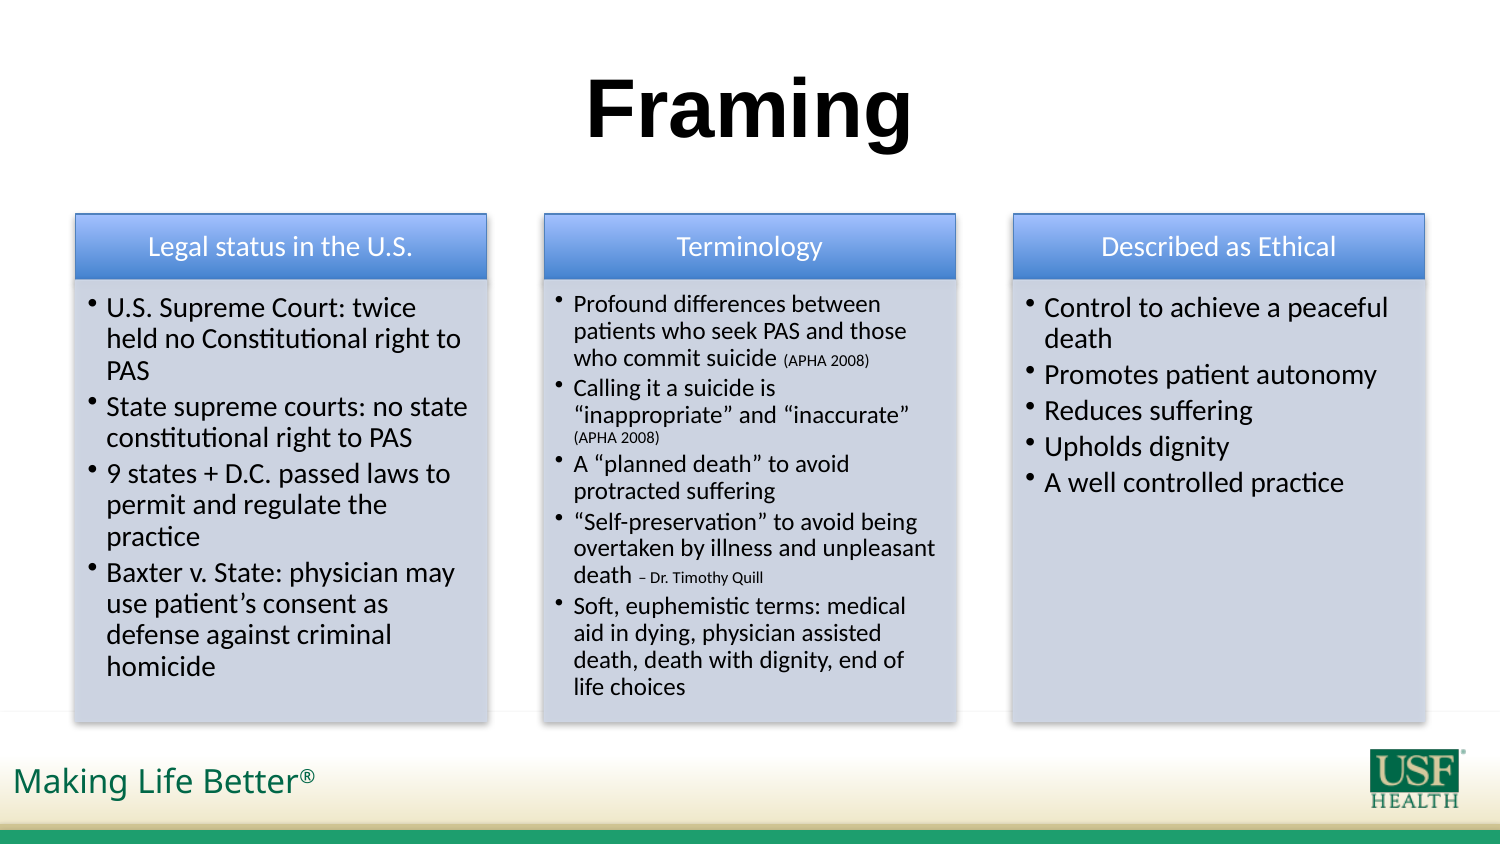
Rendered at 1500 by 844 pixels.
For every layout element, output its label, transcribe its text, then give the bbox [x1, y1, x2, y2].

title Framing [75, 33, 1425, 175]
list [74, 196, 1426, 740]
